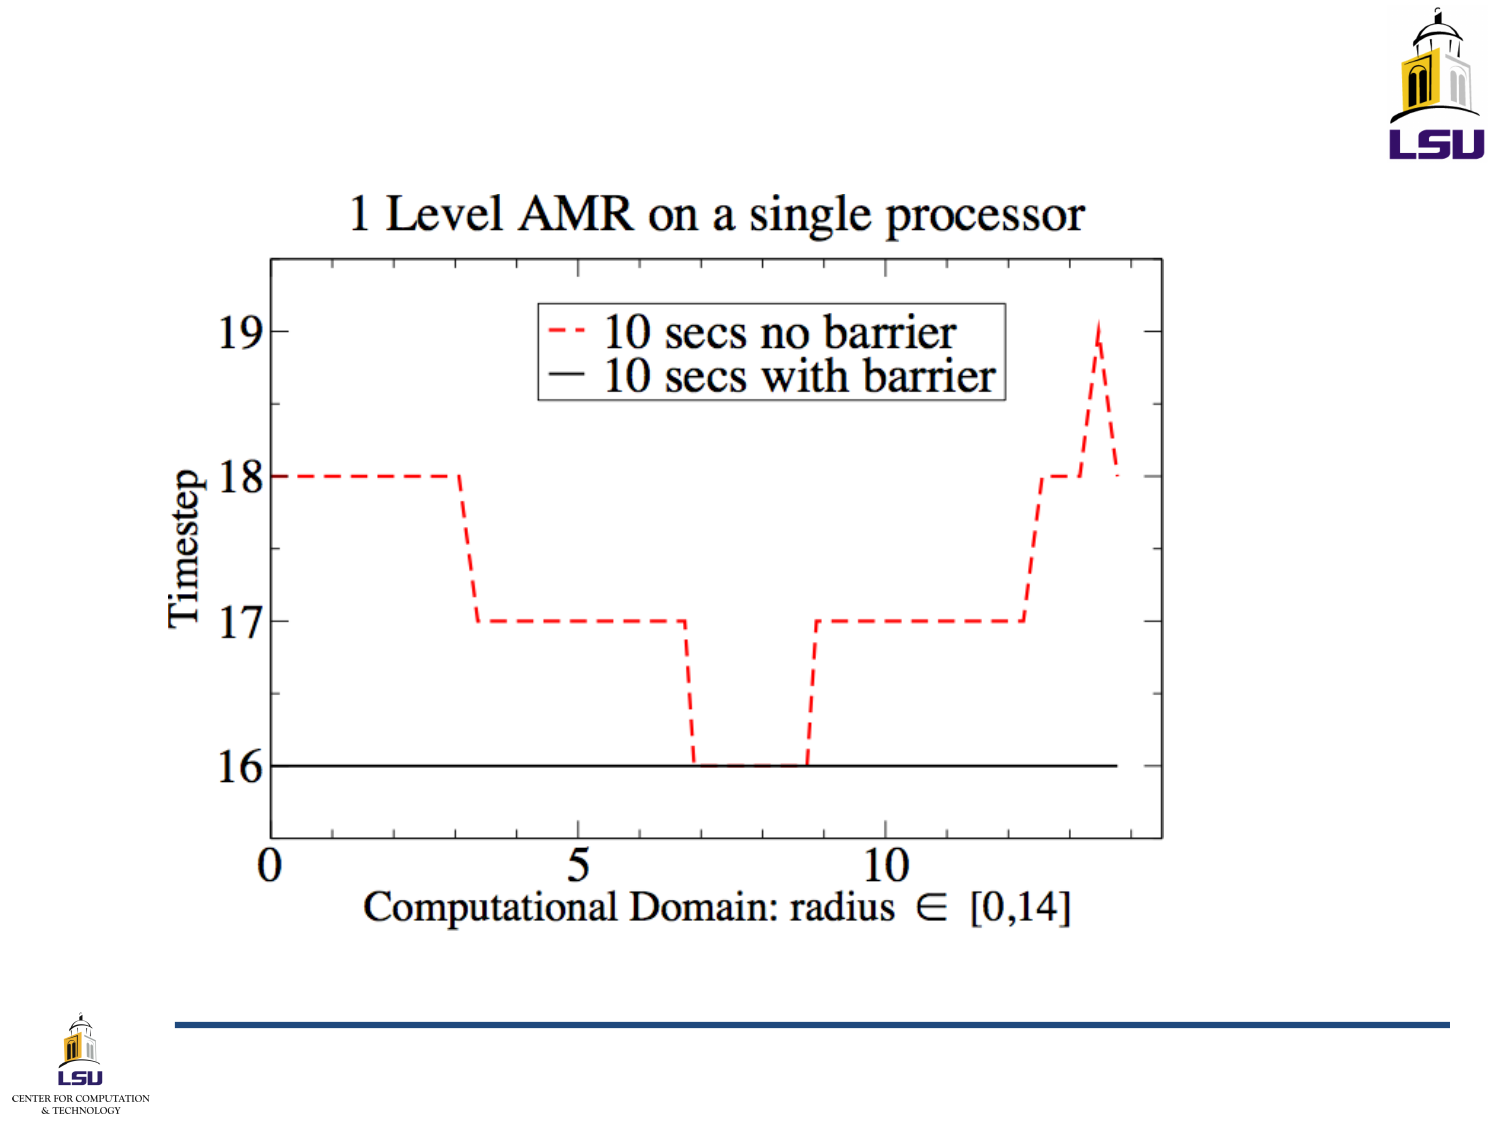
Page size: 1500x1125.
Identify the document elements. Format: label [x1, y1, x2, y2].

picture [168, 194, 1164, 931]
picture [12, 1012, 150, 1114]
picture [1387, 5, 1488, 163]
